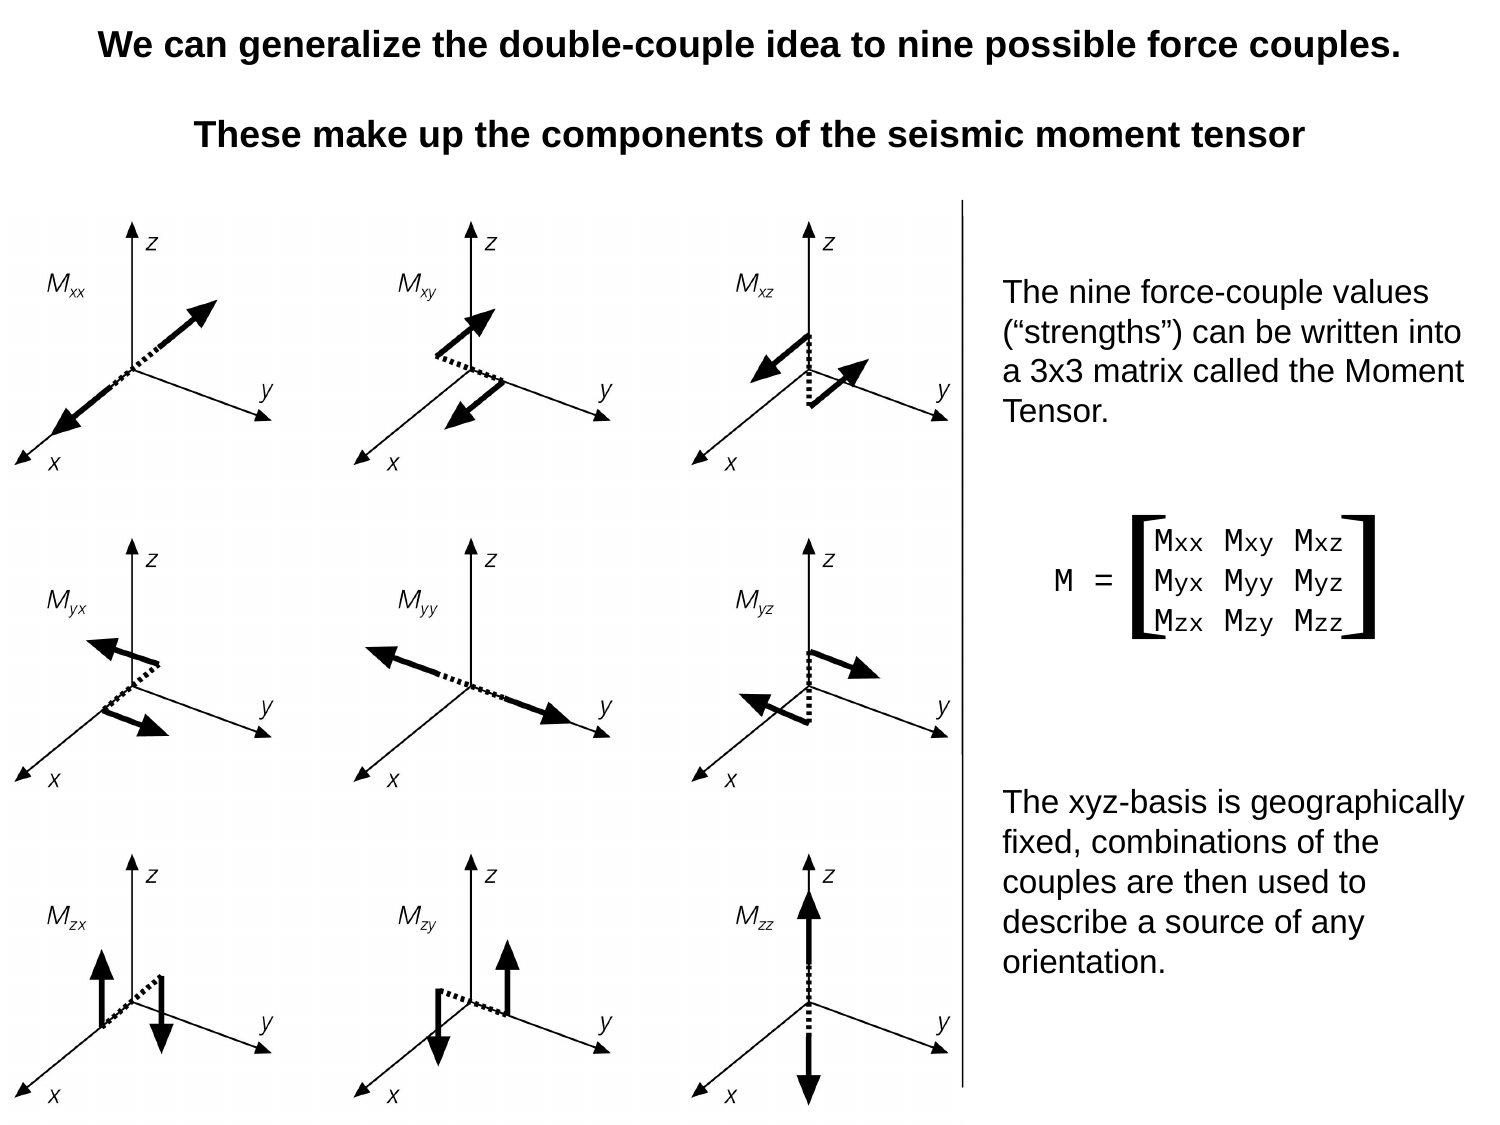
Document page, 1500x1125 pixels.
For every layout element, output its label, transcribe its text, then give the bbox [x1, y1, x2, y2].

text_box The nine force-couple values (“strengths”) can be written into a 3x3 matrix called the Moment Tensor. [987, 262, 1488, 437]
picture [0, 212, 965, 1125]
text_box The xyz-basis is geographically fixed, combinations of the couples are then used to describe a source of any orientation. [987, 773, 1484, 988]
text_box We can generalize the double-couple idea to nine possible force couples. These make up the components of the seismic moment tensor [74, 12, 1425, 163]
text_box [1037, 462, 1402, 660]
